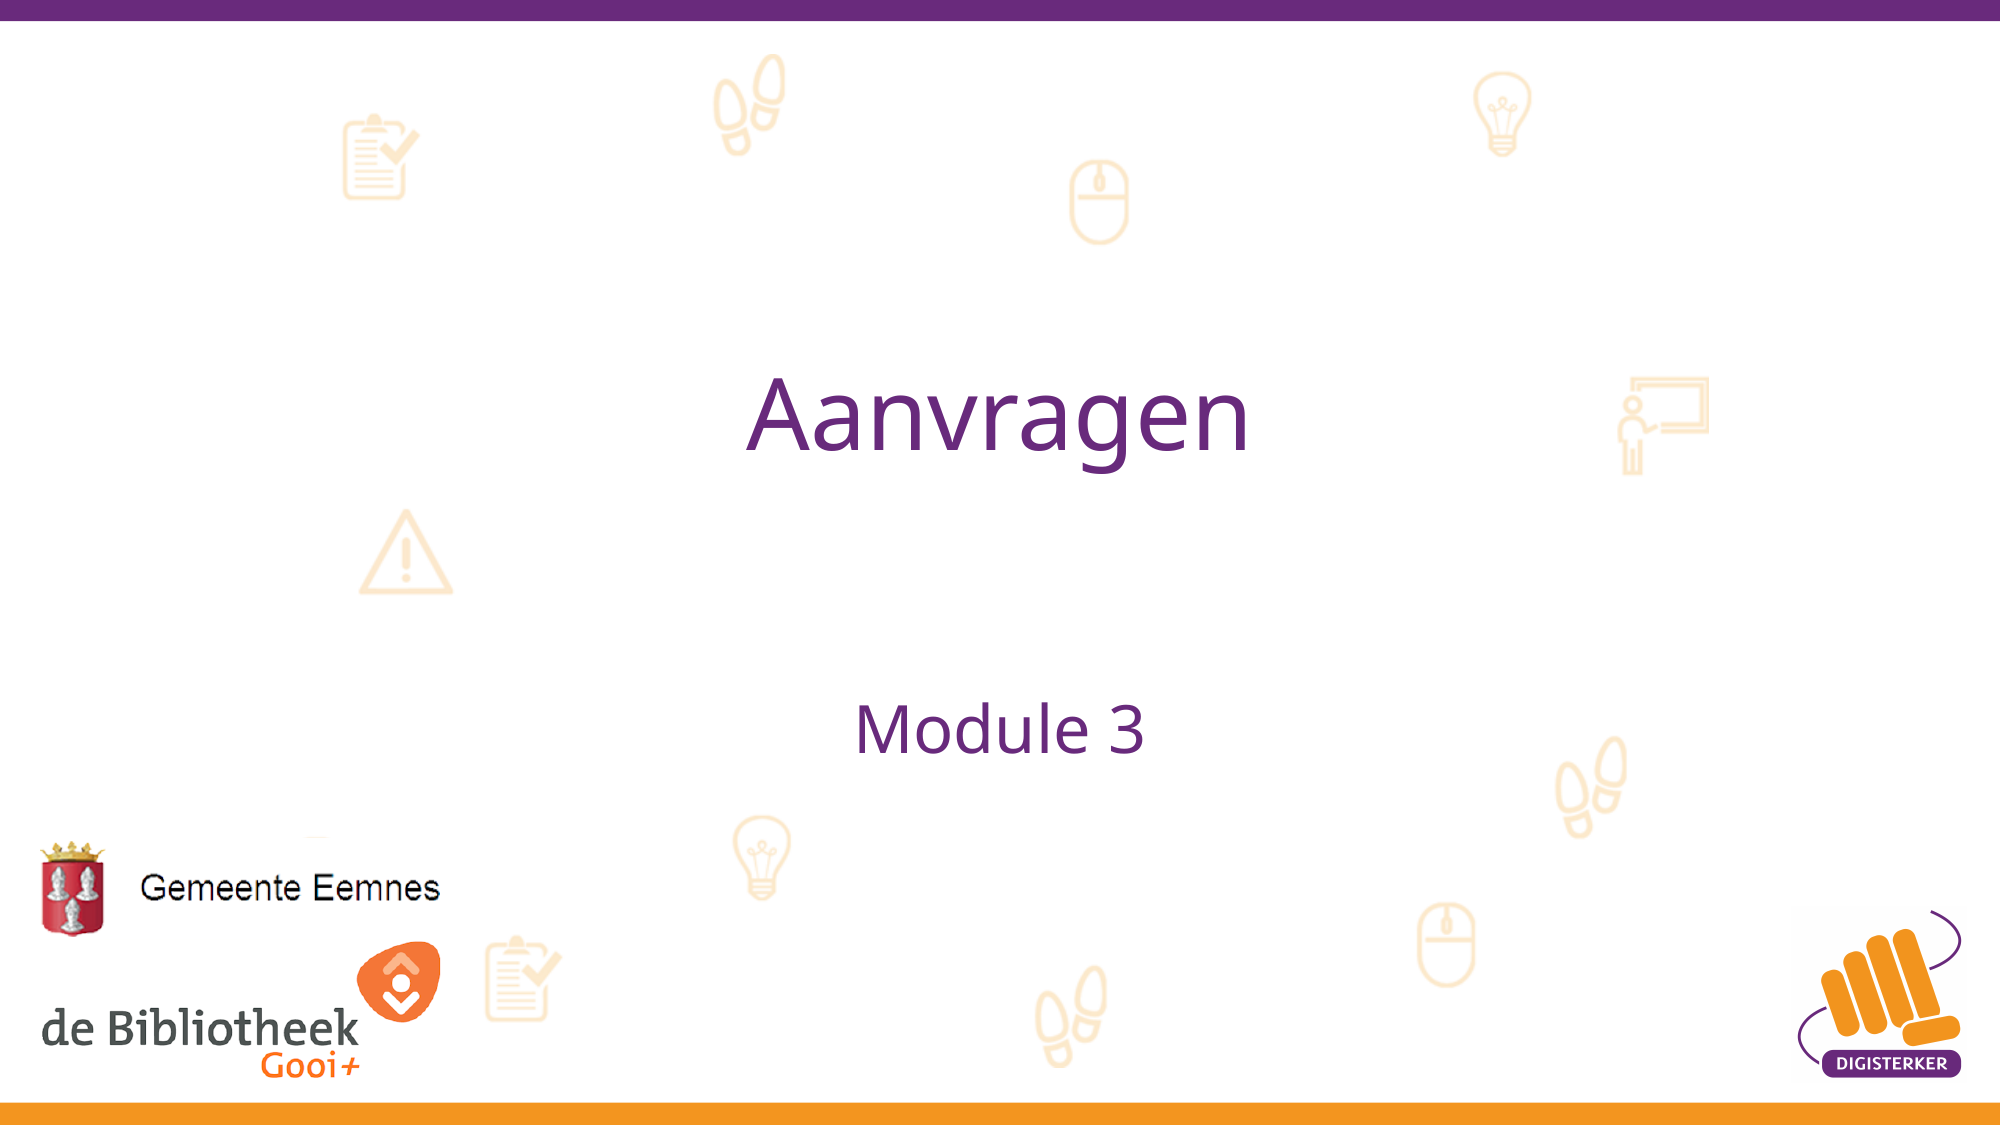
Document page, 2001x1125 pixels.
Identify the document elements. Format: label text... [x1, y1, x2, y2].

title Aanvragen [249, 184, 1750, 576]
subtitle Module 3 [249, 590, 1750, 863]
picture [1791, 906, 1967, 1083]
picture [40, 838, 442, 1082]
